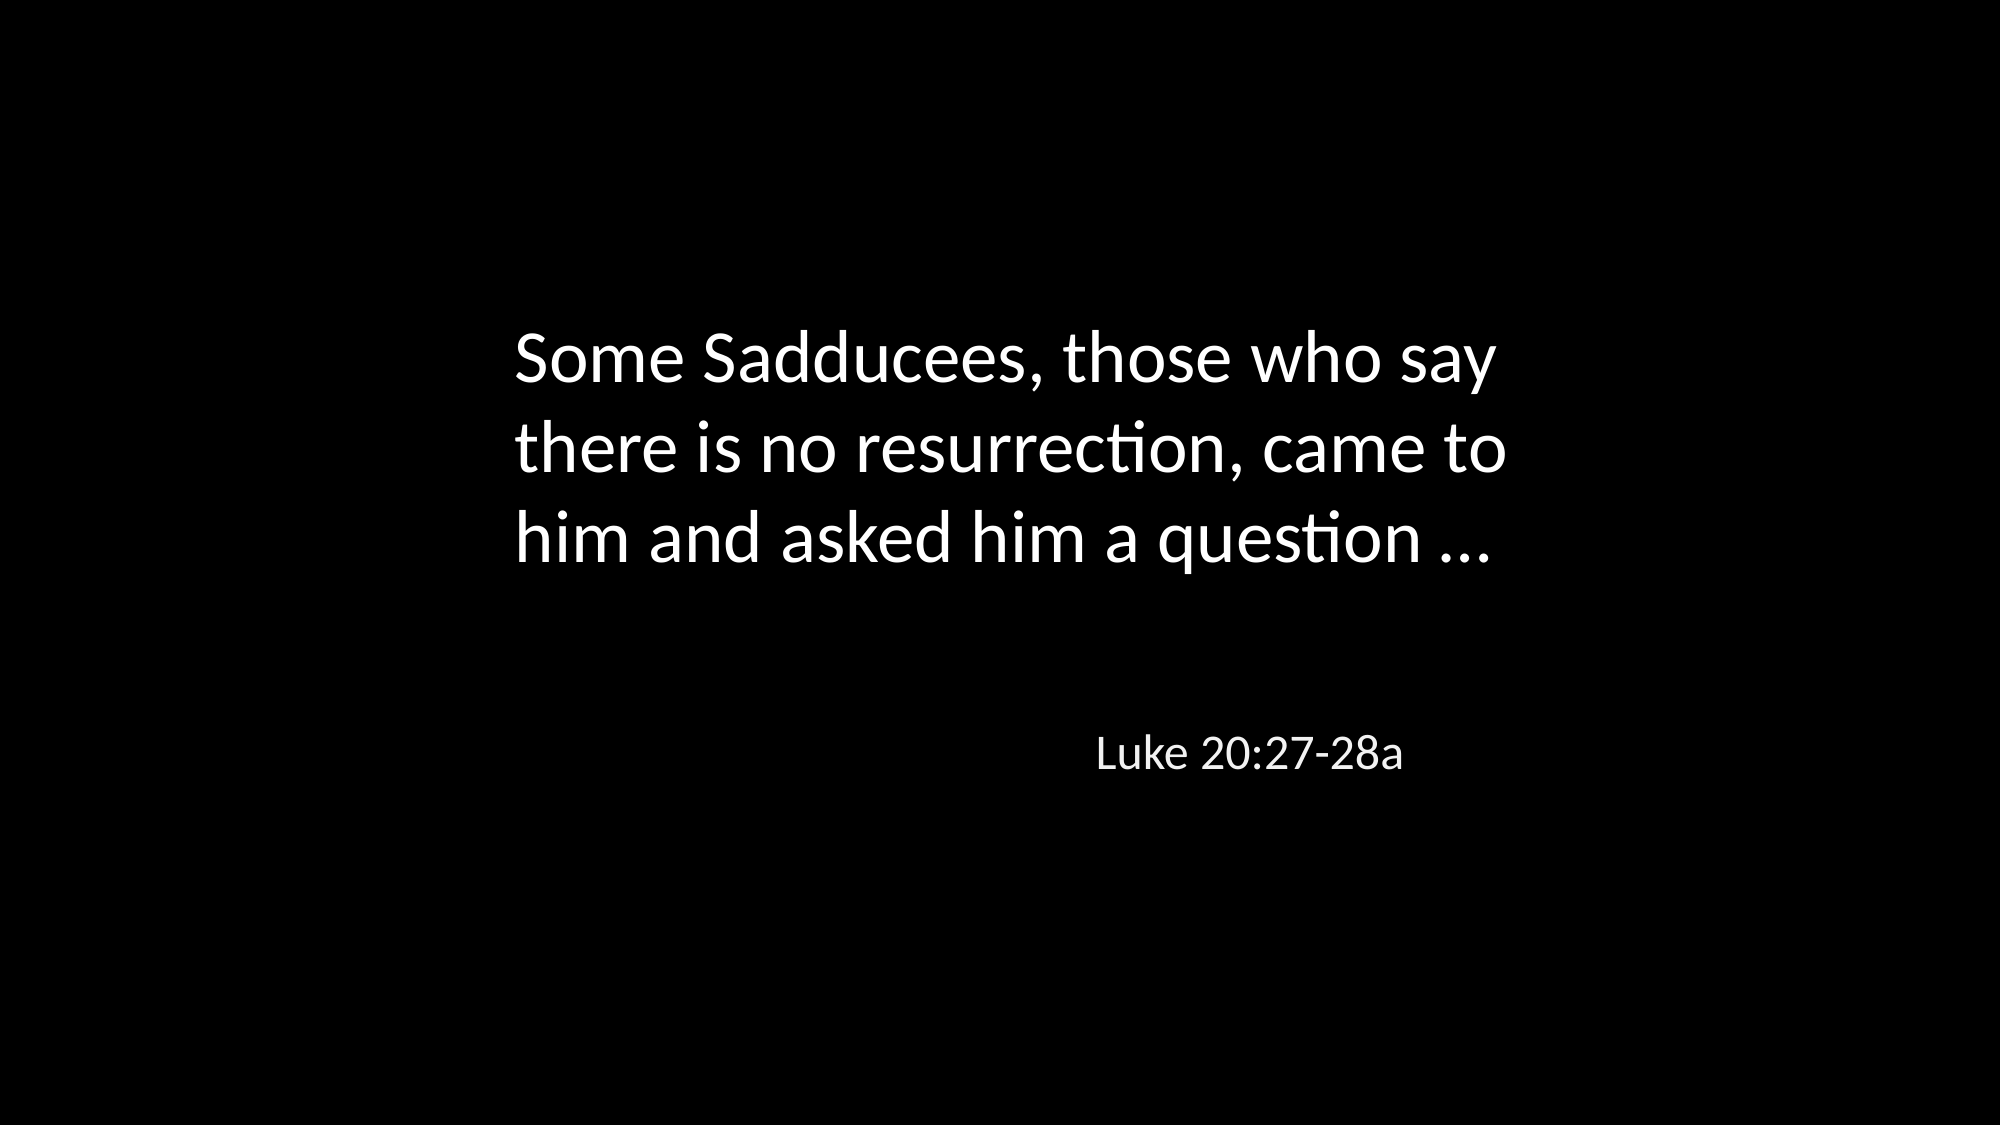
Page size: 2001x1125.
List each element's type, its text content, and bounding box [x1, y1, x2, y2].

text_box Luke 20:27-28a [975, 712, 1525, 788]
text_box Some Sadducees, those who say there is no resurrection, came to him and asked him a question … [499, 299, 1638, 585]
